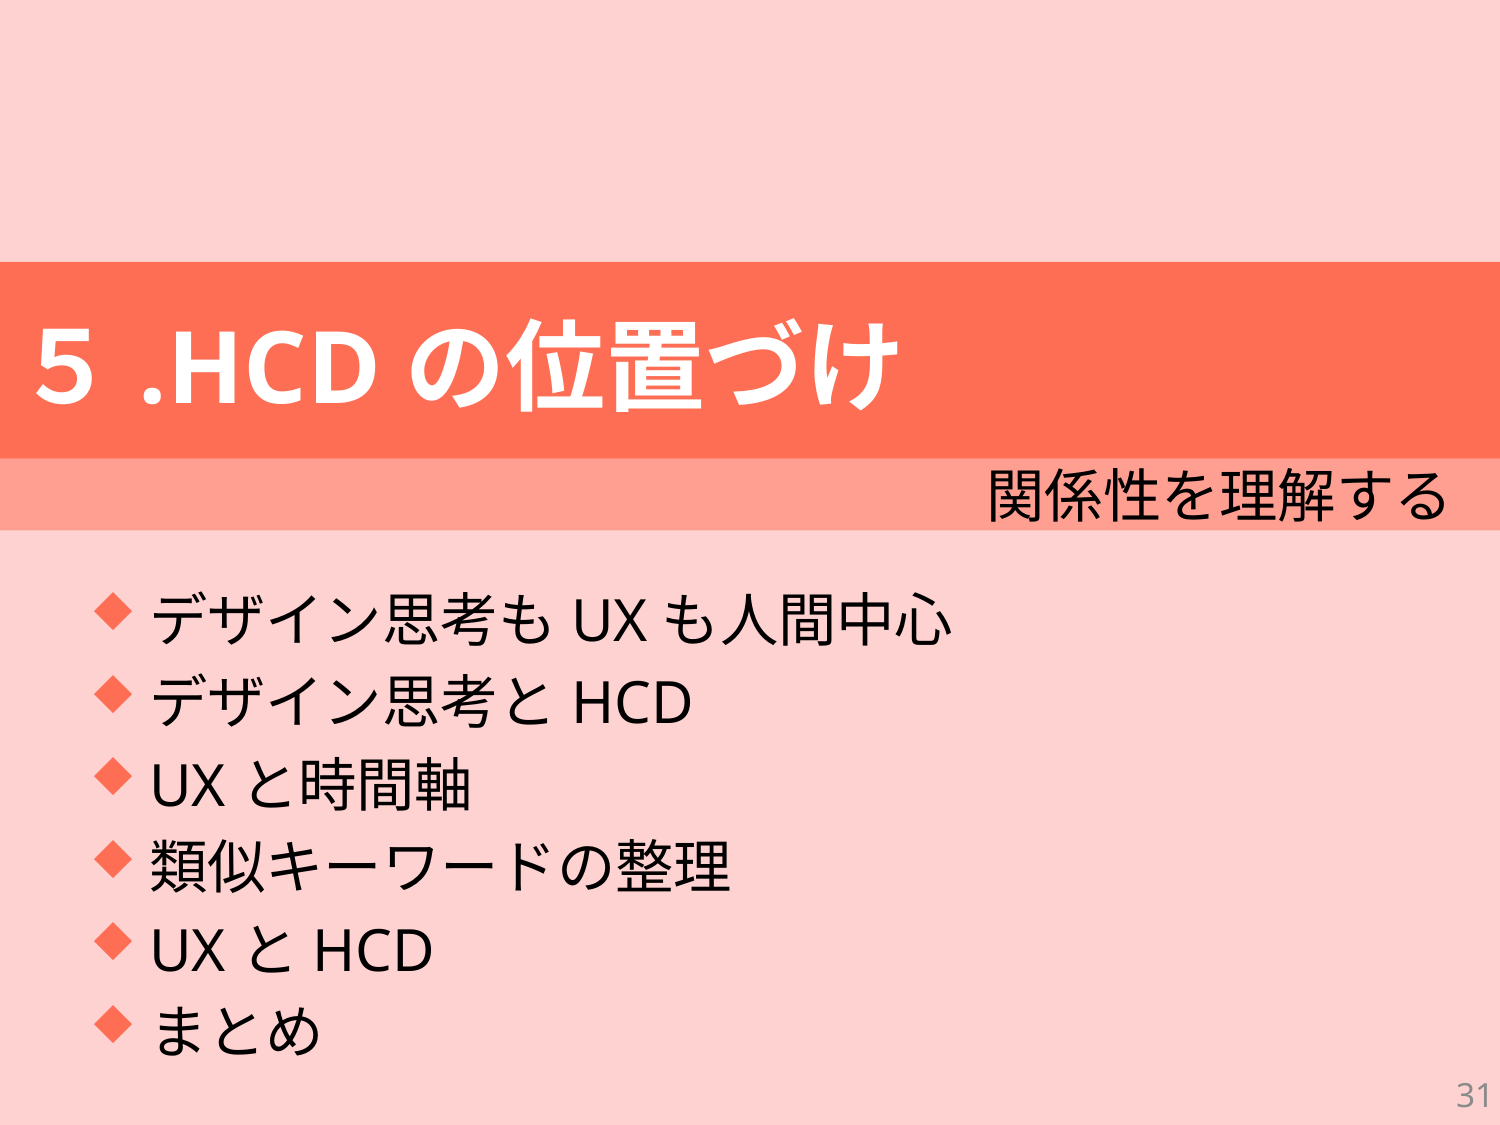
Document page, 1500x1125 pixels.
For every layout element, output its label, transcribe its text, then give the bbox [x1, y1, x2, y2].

title ５.HCDの位置づけ [0, 261, 1500, 458]
list デザイン思考もUXも人間中心 デザイン思考とHCD UXと時間軸 類似キーワードの整理 UXとHCD まとめ [75, 575, 1483, 1096]
text_box 関係性を理解する [0, 458, 1500, 531]
slide_number 31 [1411, 1065, 1500, 1125]
